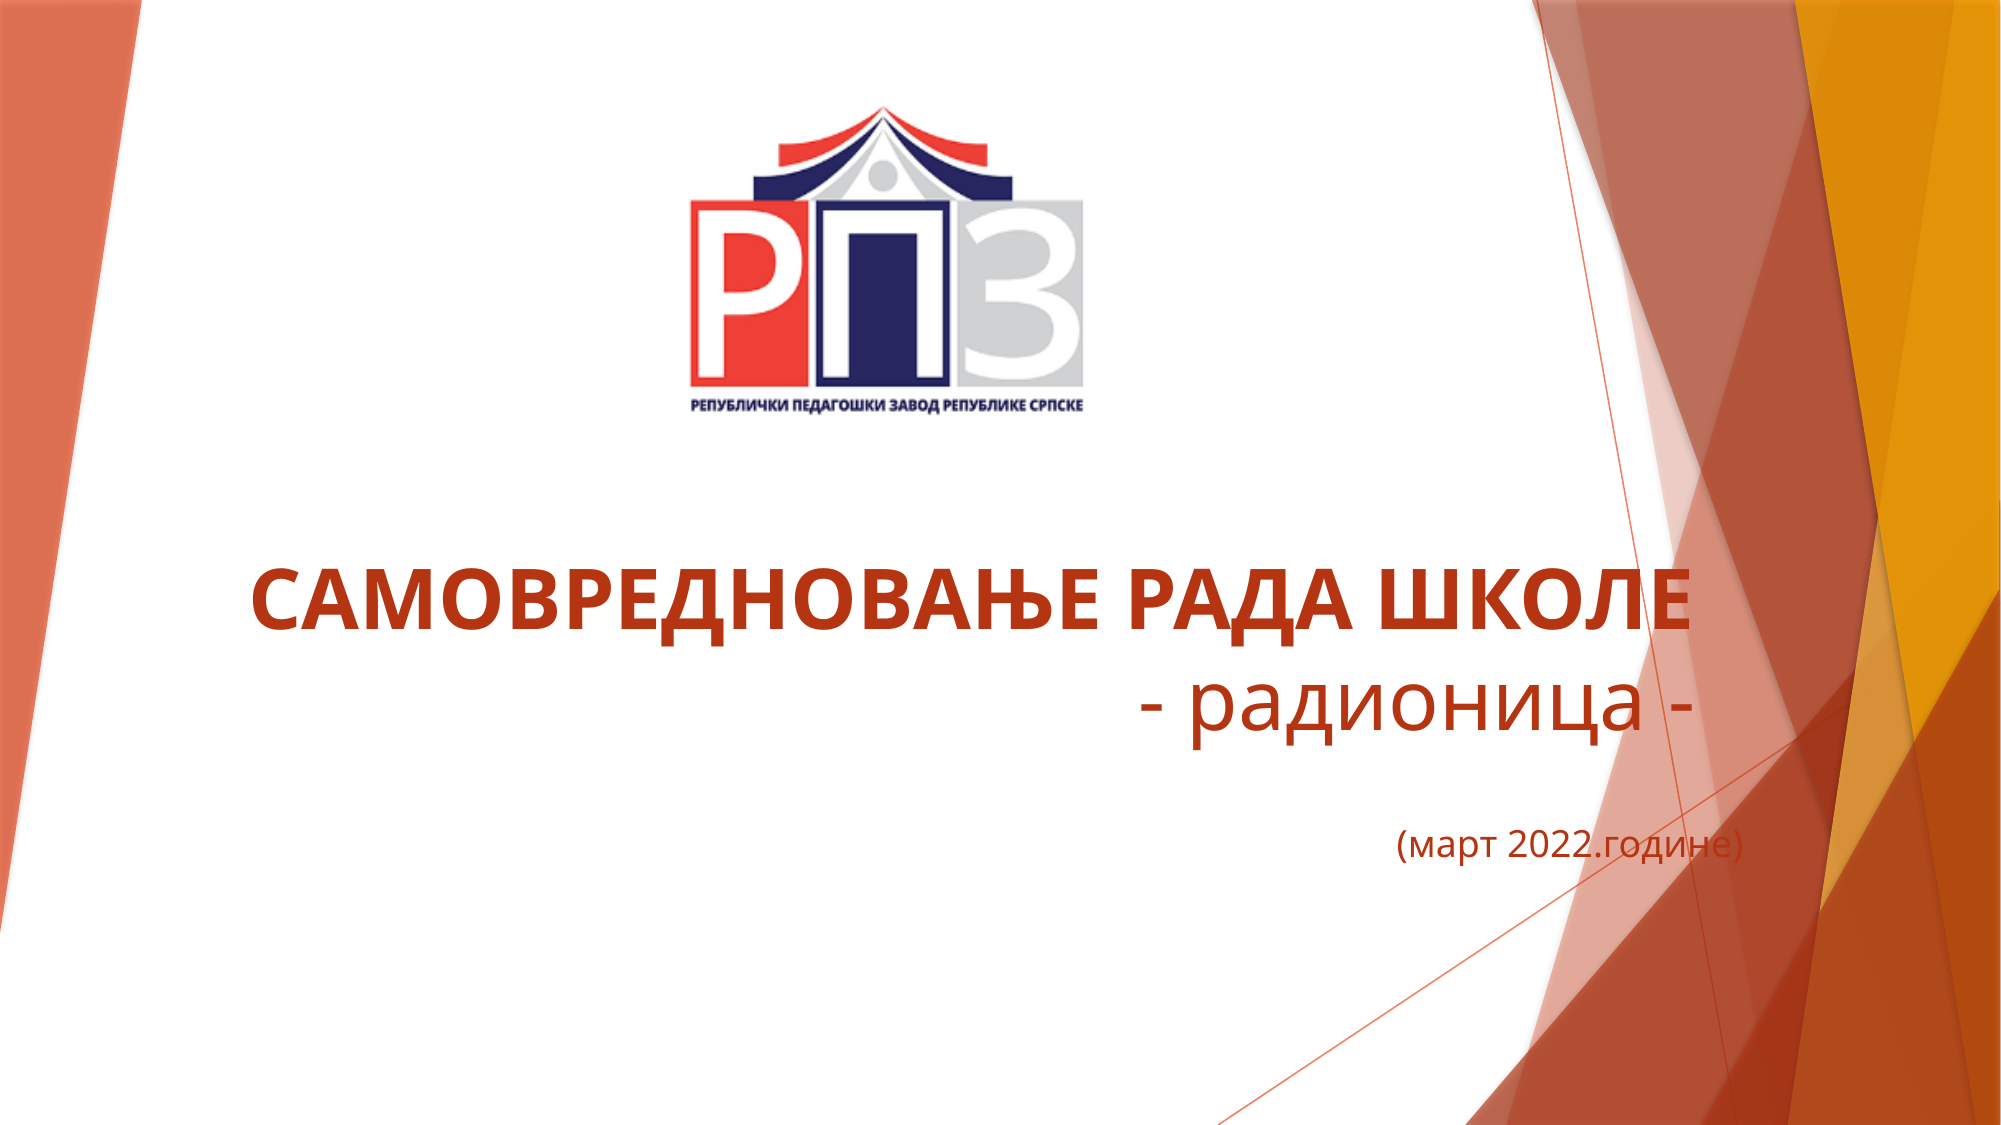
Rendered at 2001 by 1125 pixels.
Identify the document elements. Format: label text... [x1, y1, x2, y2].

picture [684, 104, 1093, 424]
title САМОВРЕДНОВАЊЕ РАДА ШКОЛЕ - радионица - [232, 523, 1733, 755]
subtitle (март 2022.године) [258, 774, 1759, 880]
